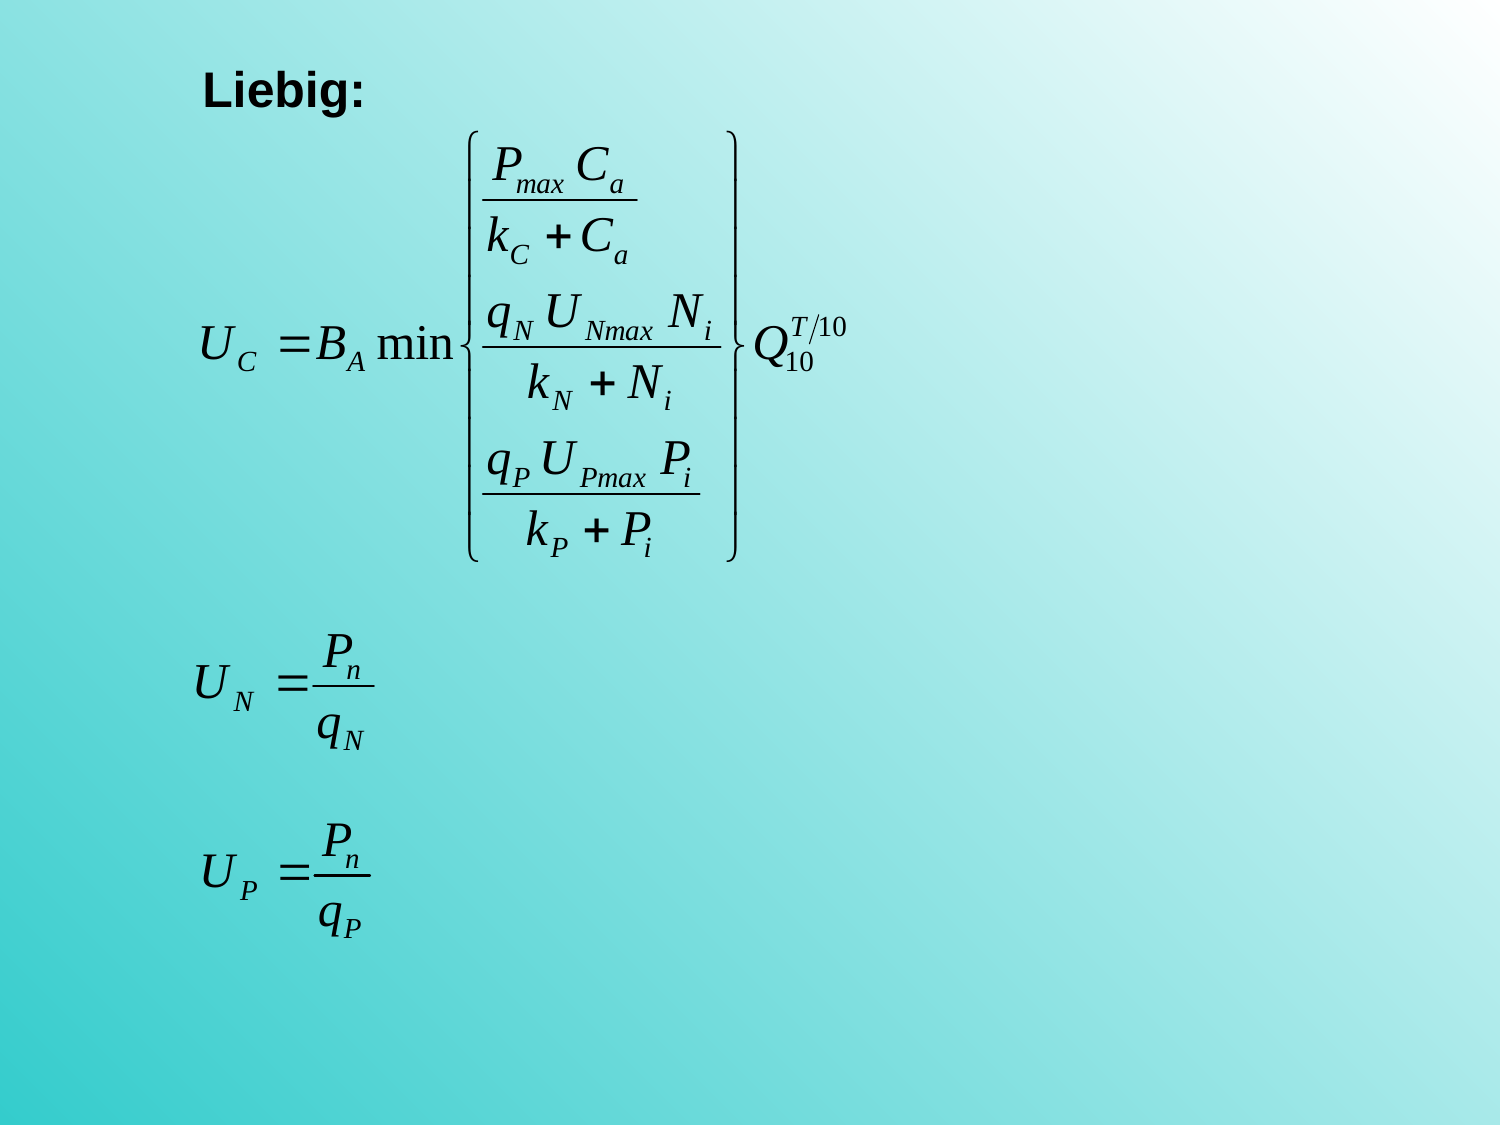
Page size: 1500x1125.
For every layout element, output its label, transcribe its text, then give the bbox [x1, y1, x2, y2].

text_box Liebig: [187, 49, 500, 125]
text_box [194, 121, 858, 573]
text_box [188, 619, 386, 762]
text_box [195, 809, 383, 951]
